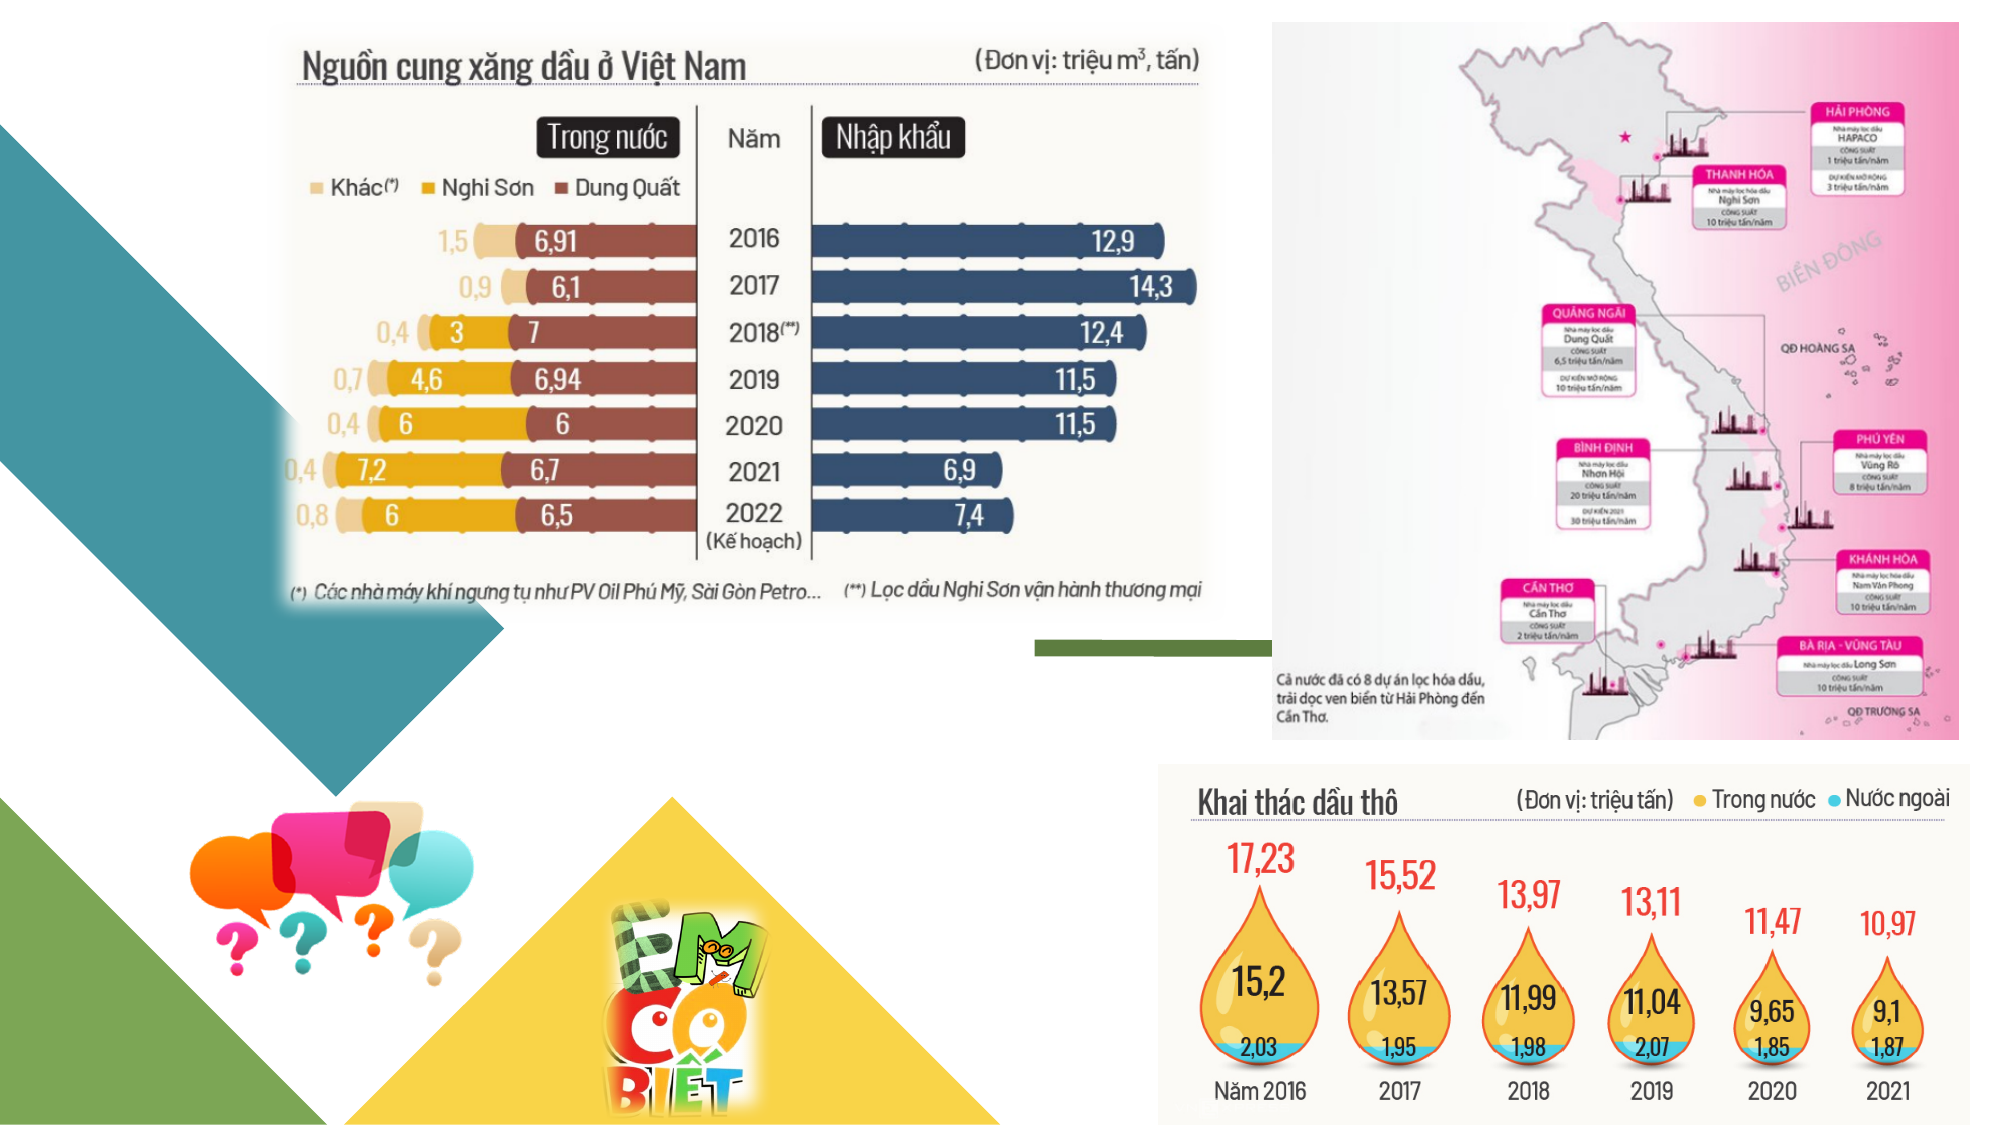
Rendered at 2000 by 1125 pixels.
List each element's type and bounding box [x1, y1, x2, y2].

picture [267, 22, 1226, 623]
picture [1158, 764, 1970, 1125]
picture [1272, 22, 1959, 741]
picture [188, 799, 476, 988]
picture [598, 894, 776, 1123]
